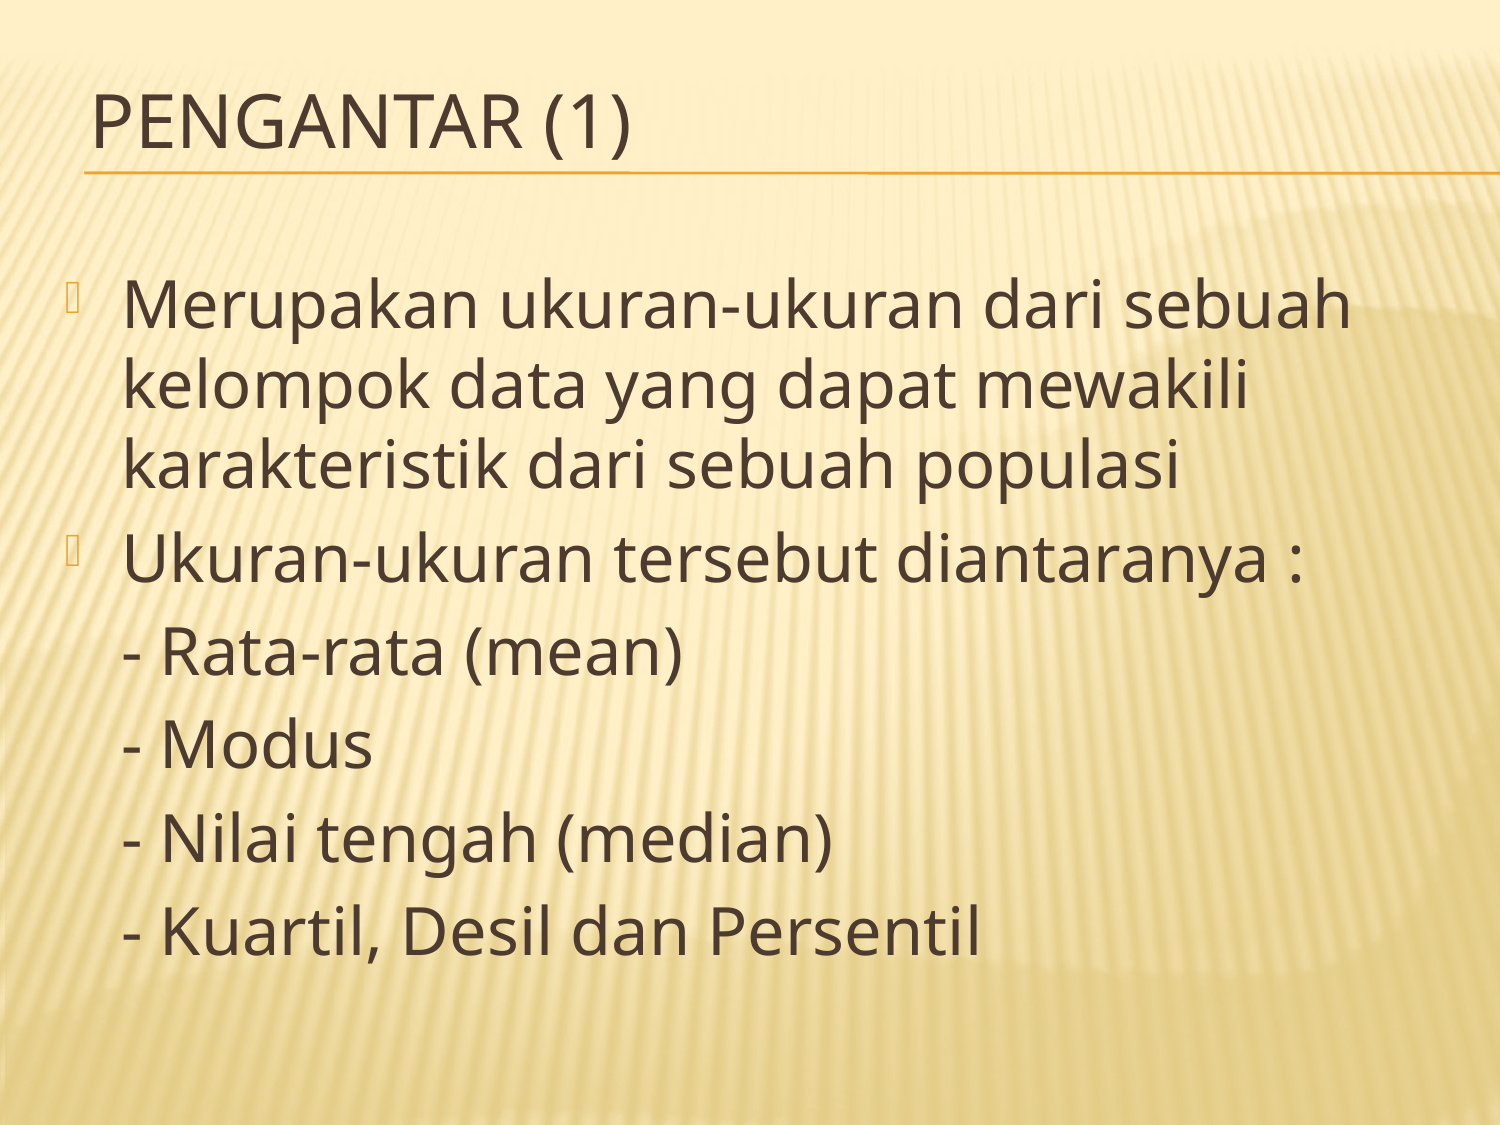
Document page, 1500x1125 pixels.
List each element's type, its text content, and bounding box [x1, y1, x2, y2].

list Merupakan ukuran-ukuran dari sebuah kelompok data yang dapat mewakili karakteristik dari sebuah populasi Ukuran-ukuran tersebut diantaranya : - Rata-rata (mean) - Modus - Nilai tengah (median) - Kuartil, Desil dan Persentil [50, 254, 1475, 998]
title Pengantar (1) [75, 50, 1500, 188]
